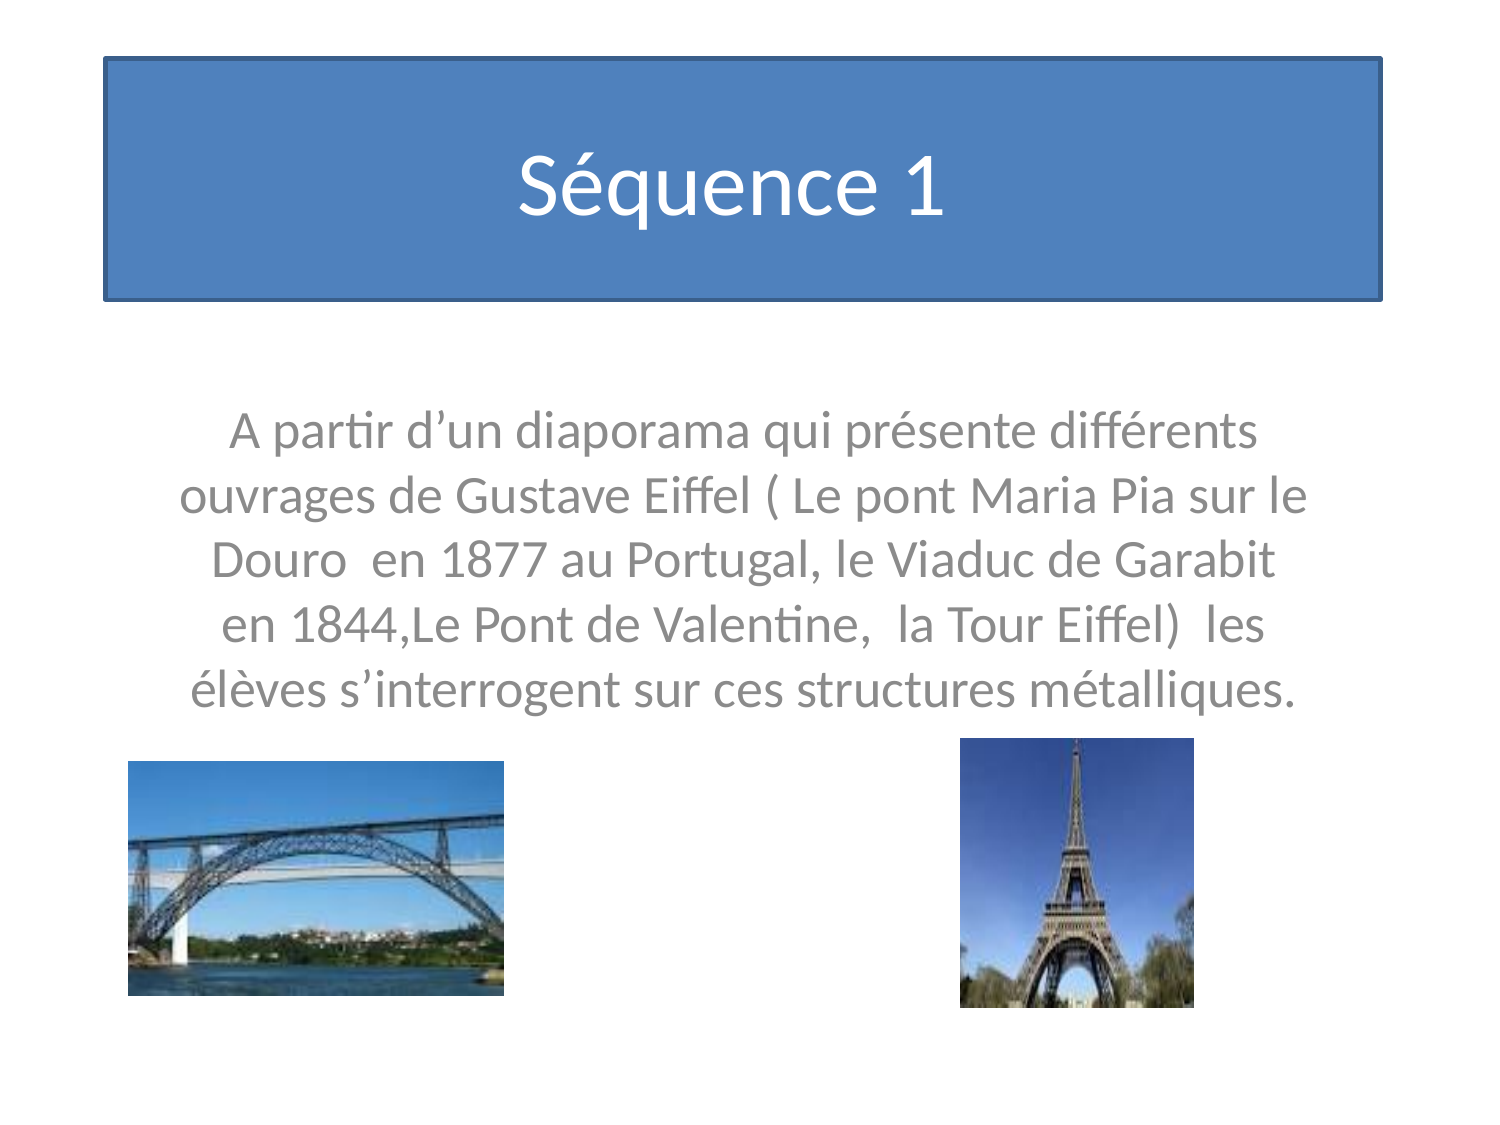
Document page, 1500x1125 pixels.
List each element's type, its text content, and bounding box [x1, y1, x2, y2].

subtitle A partir d’un diaporama qui présente différents ouvrages de Gustave Eiffel ( Le pont Maria Pia sur le Douro en 1877 au Portugal, le Viaduc de Garabit en 1844,Le Pont de Valentine, la Tour Eiffel) les élèves s’interrogent sur ces structures métalliques. [164, 386, 1325, 750]
picture [960, 737, 1194, 1008]
picture [128, 761, 505, 997]
title Séquence 1 [103, 56, 1383, 302]
